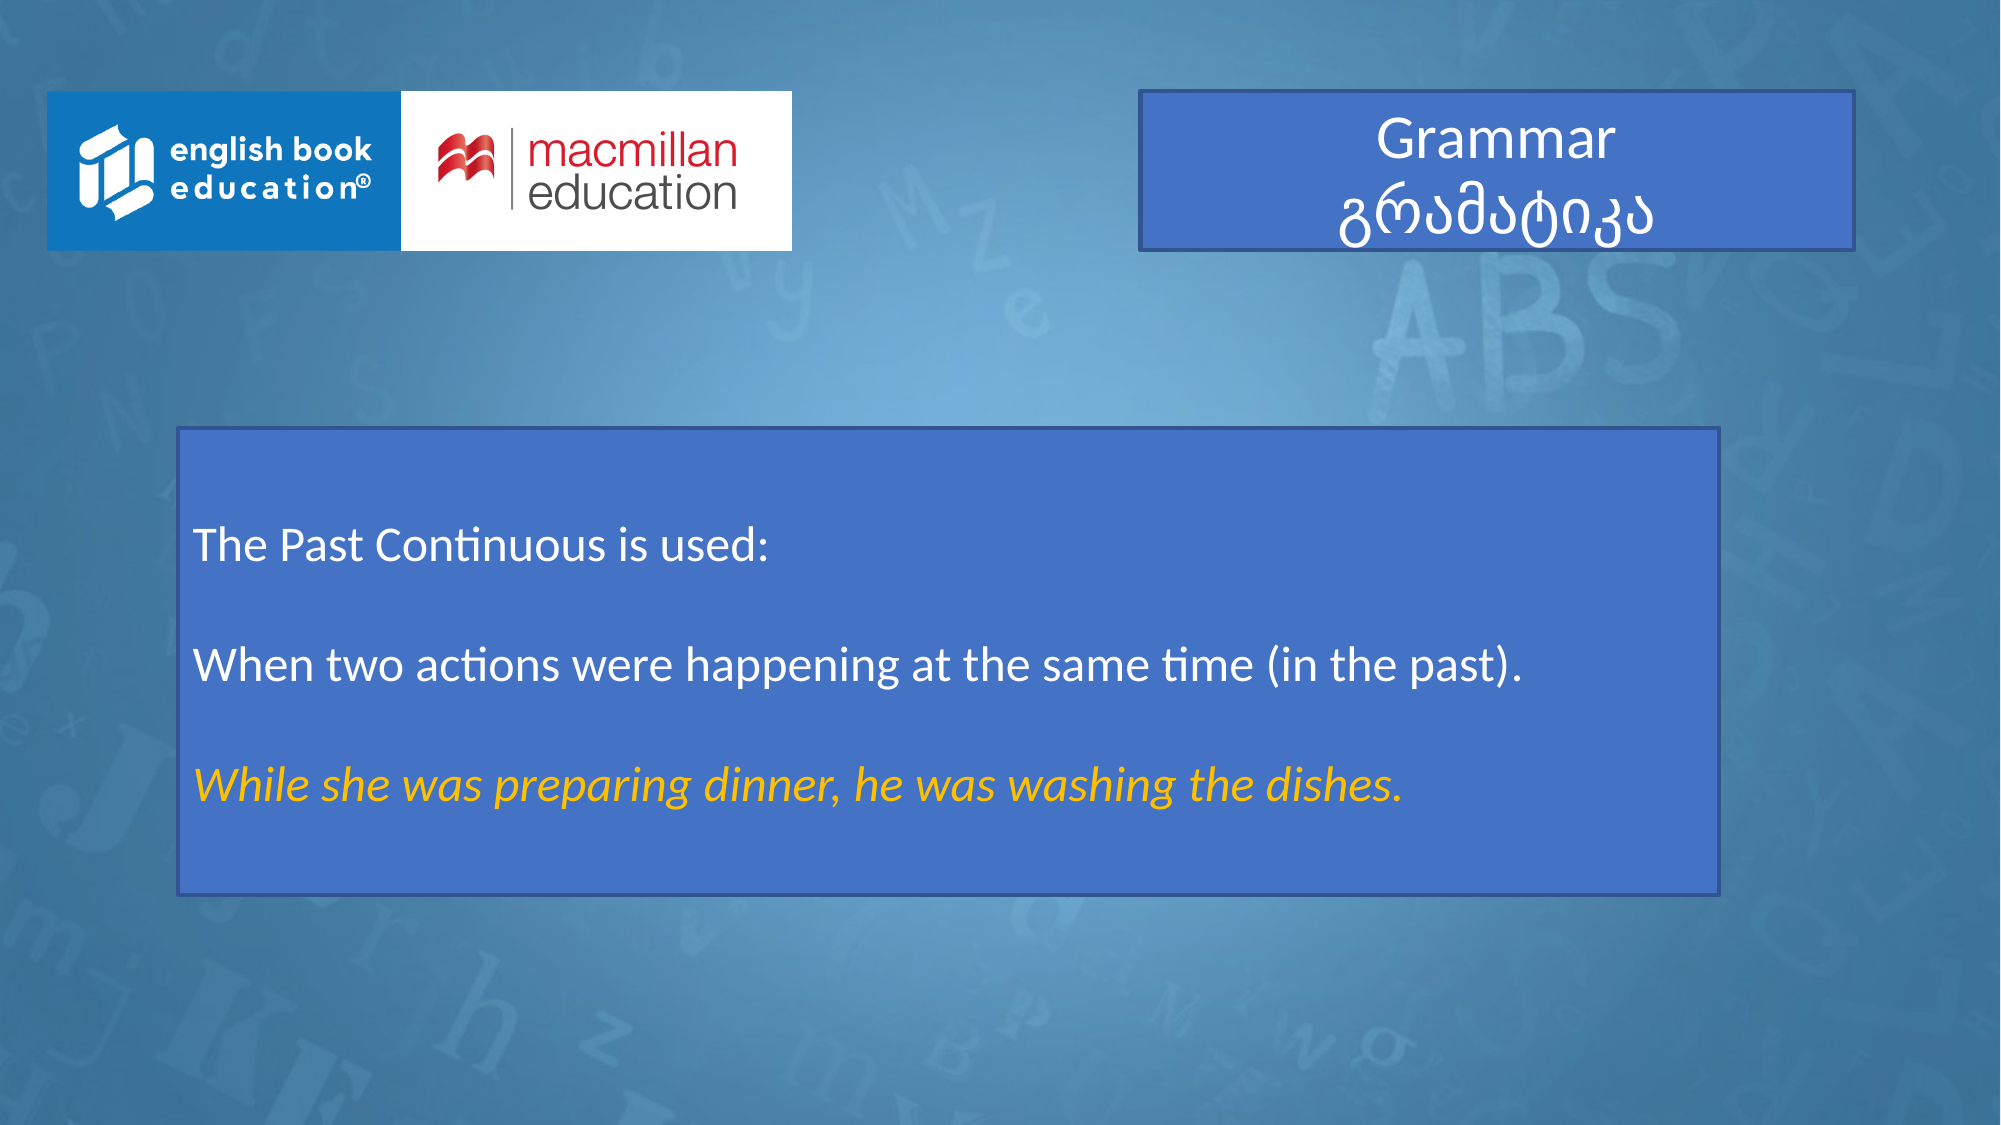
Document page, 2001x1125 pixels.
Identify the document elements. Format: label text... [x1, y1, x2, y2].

picture [0, 0, 2001, 1125]
text_box Grammar გრამატიკა [1138, 89, 1856, 252]
text_box The Past Continuous is used: When two actions were happening at the same time (in the past). While she was preparing dinner, he was washing the dishes. [176, 426, 1721, 897]
